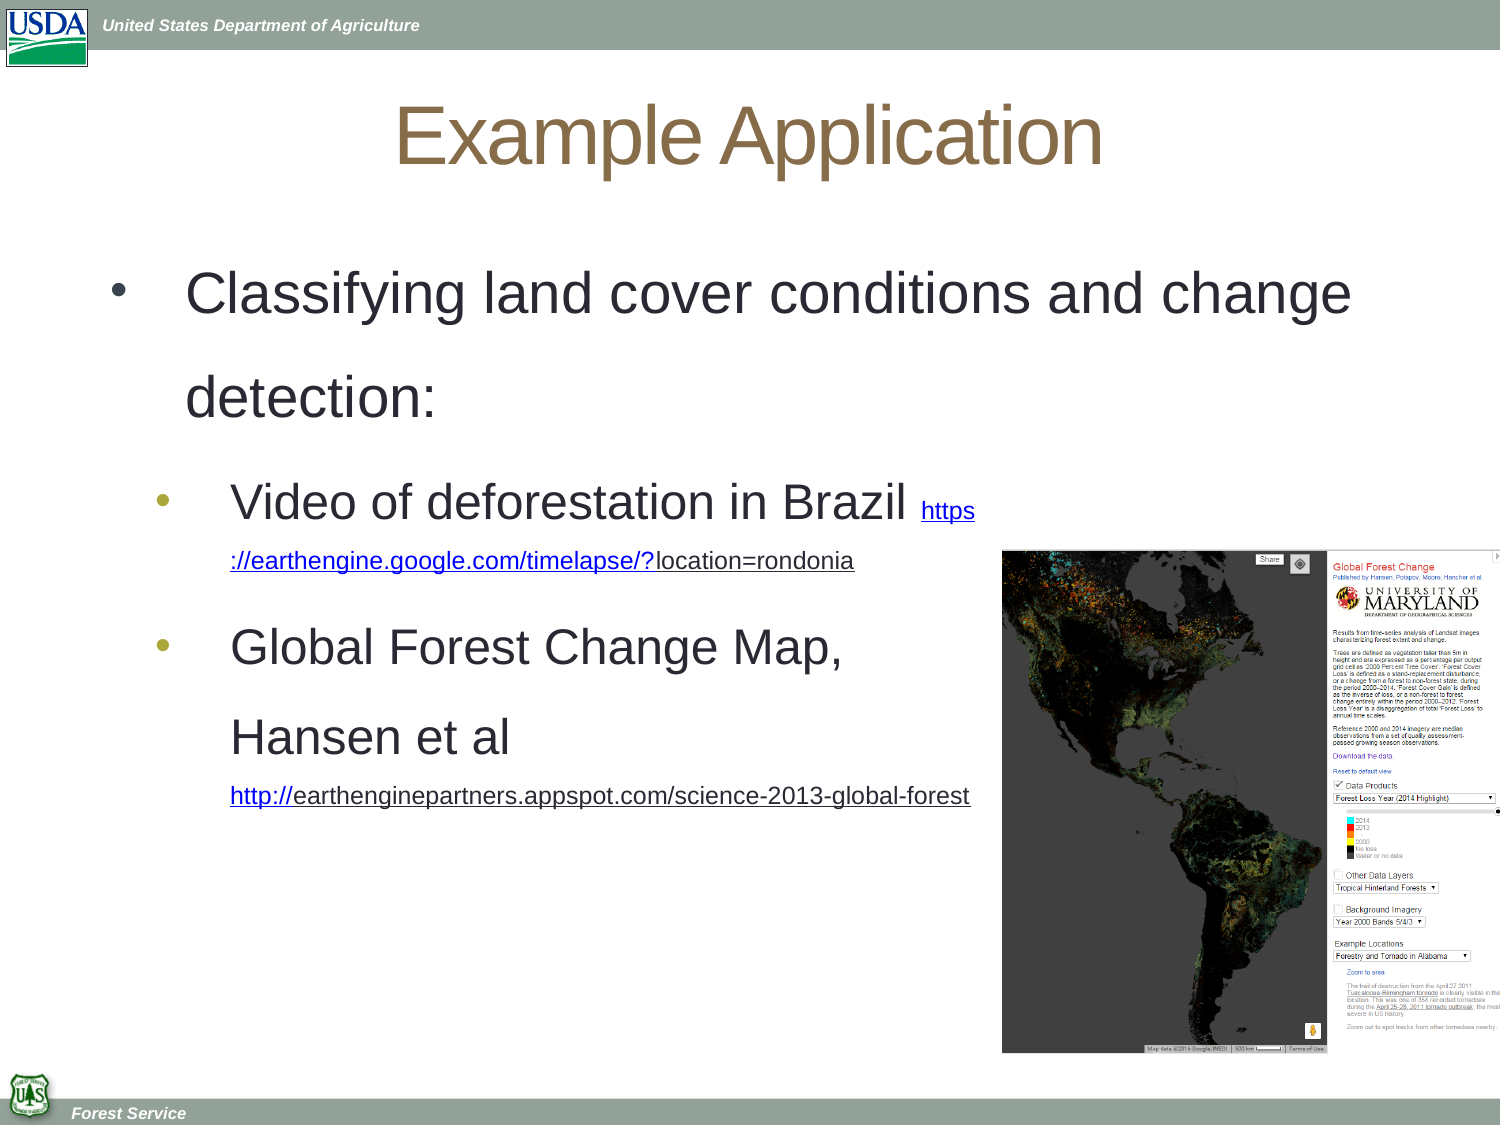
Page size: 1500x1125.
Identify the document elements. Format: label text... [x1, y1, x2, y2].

title Example Application [75, 50, 1425, 213]
picture [7, 10, 87, 66]
picture [1001, 549, 1500, 1055]
list Classifying land cover conditions and change detection: Video of deforestation in Brazil https://earthengine.google.com/timelapse/?location=rondonia Global Forest Change Map, Hansen et al http://earthenginepartners.appspot.com/science-2013-global-forest [50, 212, 1400, 1038]
picture [6, 1071, 54, 1120]
